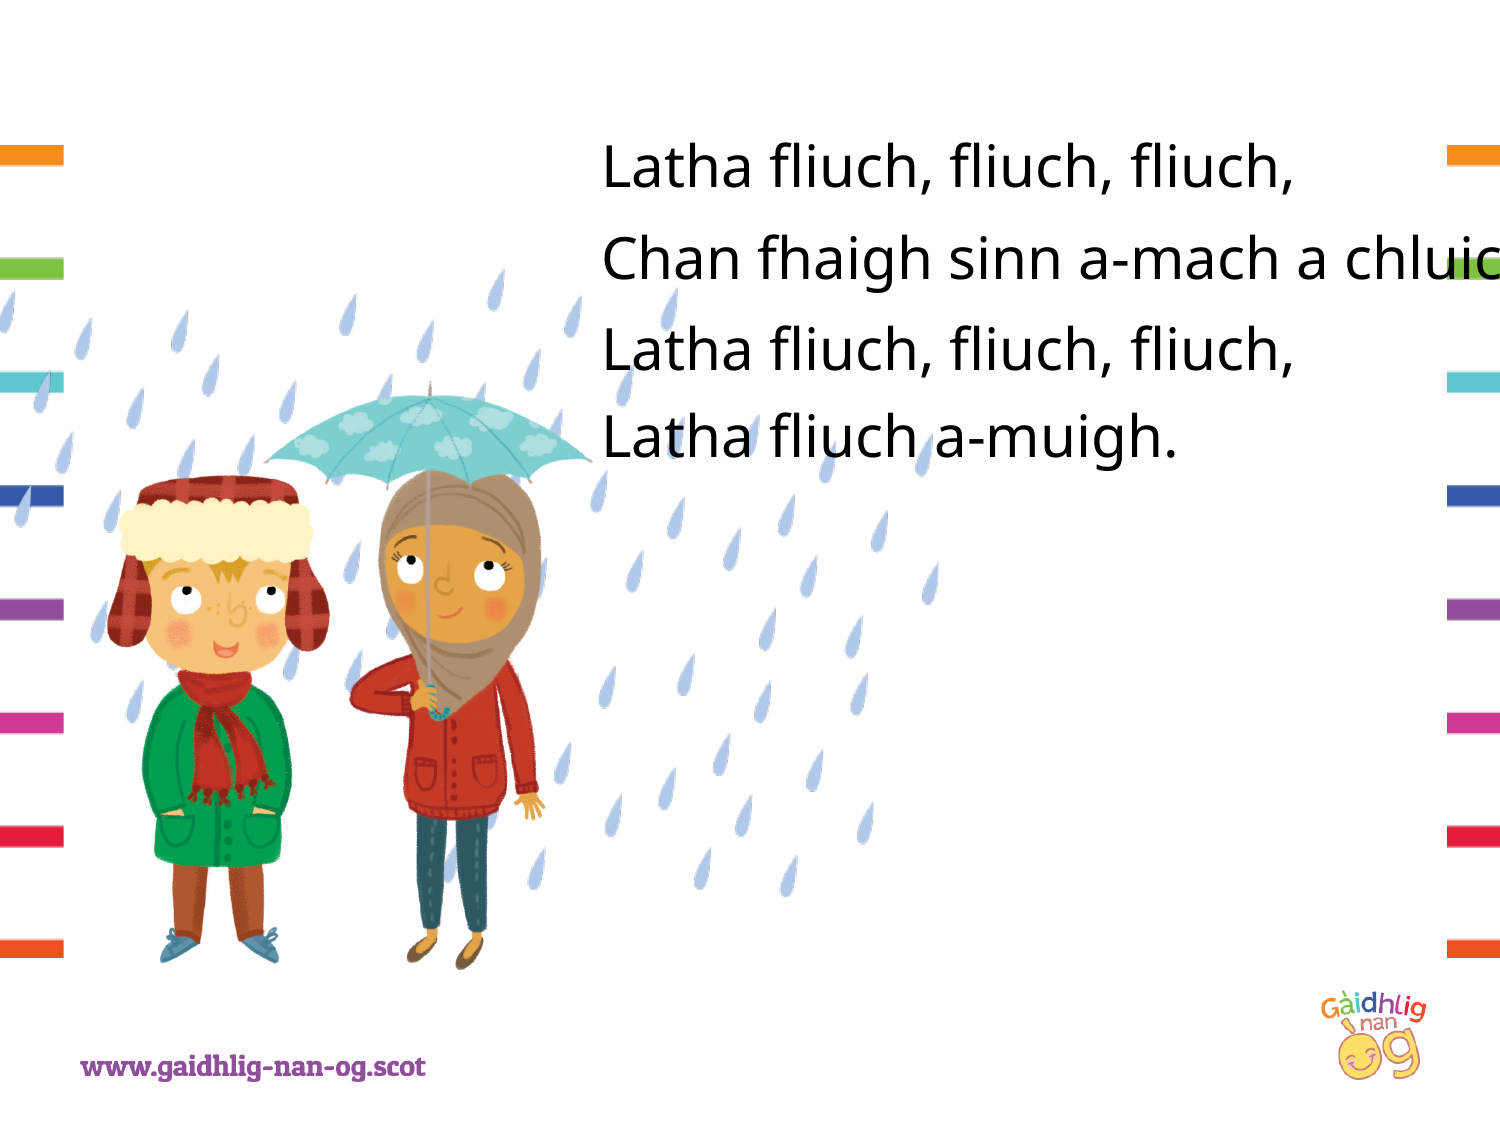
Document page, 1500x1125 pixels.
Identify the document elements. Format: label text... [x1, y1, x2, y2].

text_box Latha fliuch, fliuch, fliuch, Chan fhaigh sinn a-mach a chluich. Latha fliuch, fliuch, fliuch, Latha fliuch a-muigh. [586, 117, 1500, 477]
picture [0, 187, 1437, 1125]
